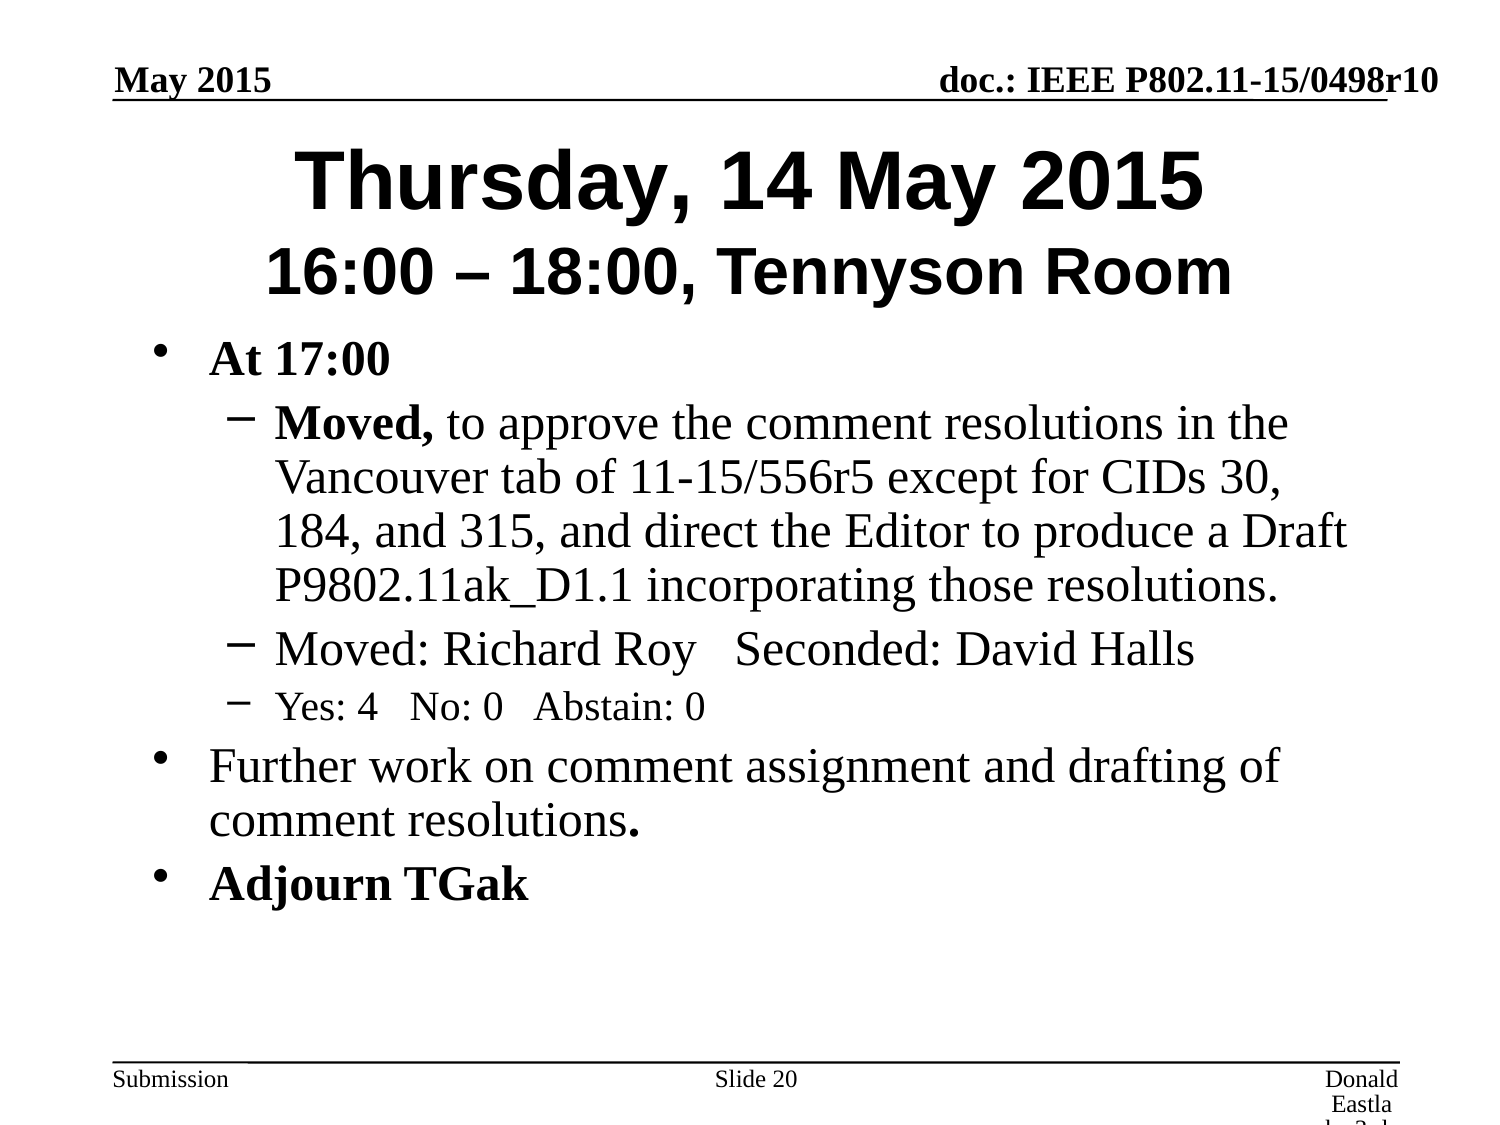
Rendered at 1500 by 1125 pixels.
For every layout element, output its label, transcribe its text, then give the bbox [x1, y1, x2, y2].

slide_number Slide 20 [712, 1063, 800, 1093]
title Thursday, 14 May 2015 16:00 – 18:00, Tennyson Room [112, 112, 1388, 313]
list At 17:00 Moved, to approve the comment resolutions in the Vancouver tab of 11-15/556r5 except for CIDs 30, 184, and 315, and direct the Editor to produce a Draft P9802.11ak_D1.1 incorporating those resolutions. Moved: Richard Roy Seconded: David Halls Yes: 4 No: 0 Abstain: 0 Further work on comment assignment and drafting of comment resolutions. Adjourn TGak [137, 324, 1388, 1063]
footer Donald Eastlake 3rd, Huawei Technologies [1325, 1062, 1402, 1093]
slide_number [114, 54, 290, 100]
